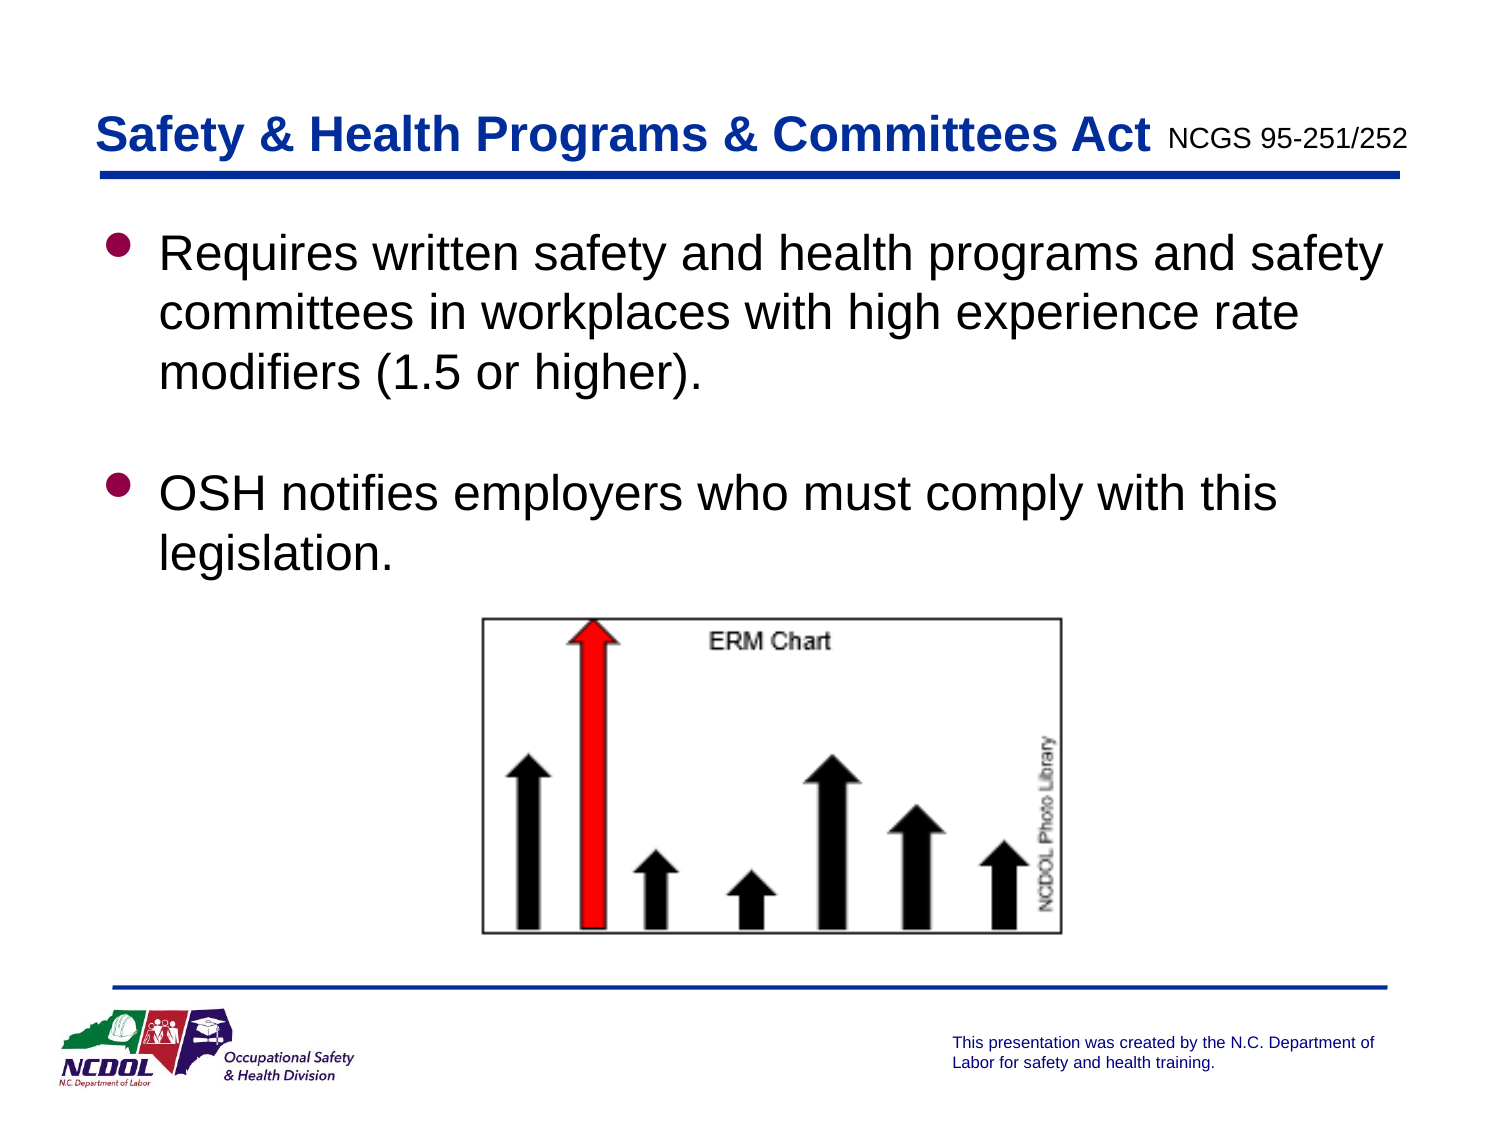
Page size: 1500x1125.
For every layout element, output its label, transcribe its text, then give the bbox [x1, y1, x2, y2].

text_box NCGS 95-251/252 [1153, 61, 1424, 162]
picture [462, 598, 1088, 961]
list Requires written safety and health programs and safety committees in workplaces with high experience rate modifiers (1.5 or higher). OSH notifies employers who must comply with this legislation. [87, 212, 1400, 955]
picture [50, 999, 363, 1097]
title Safety & Health Programs & Committees Act [87, 101, 1287, 163]
